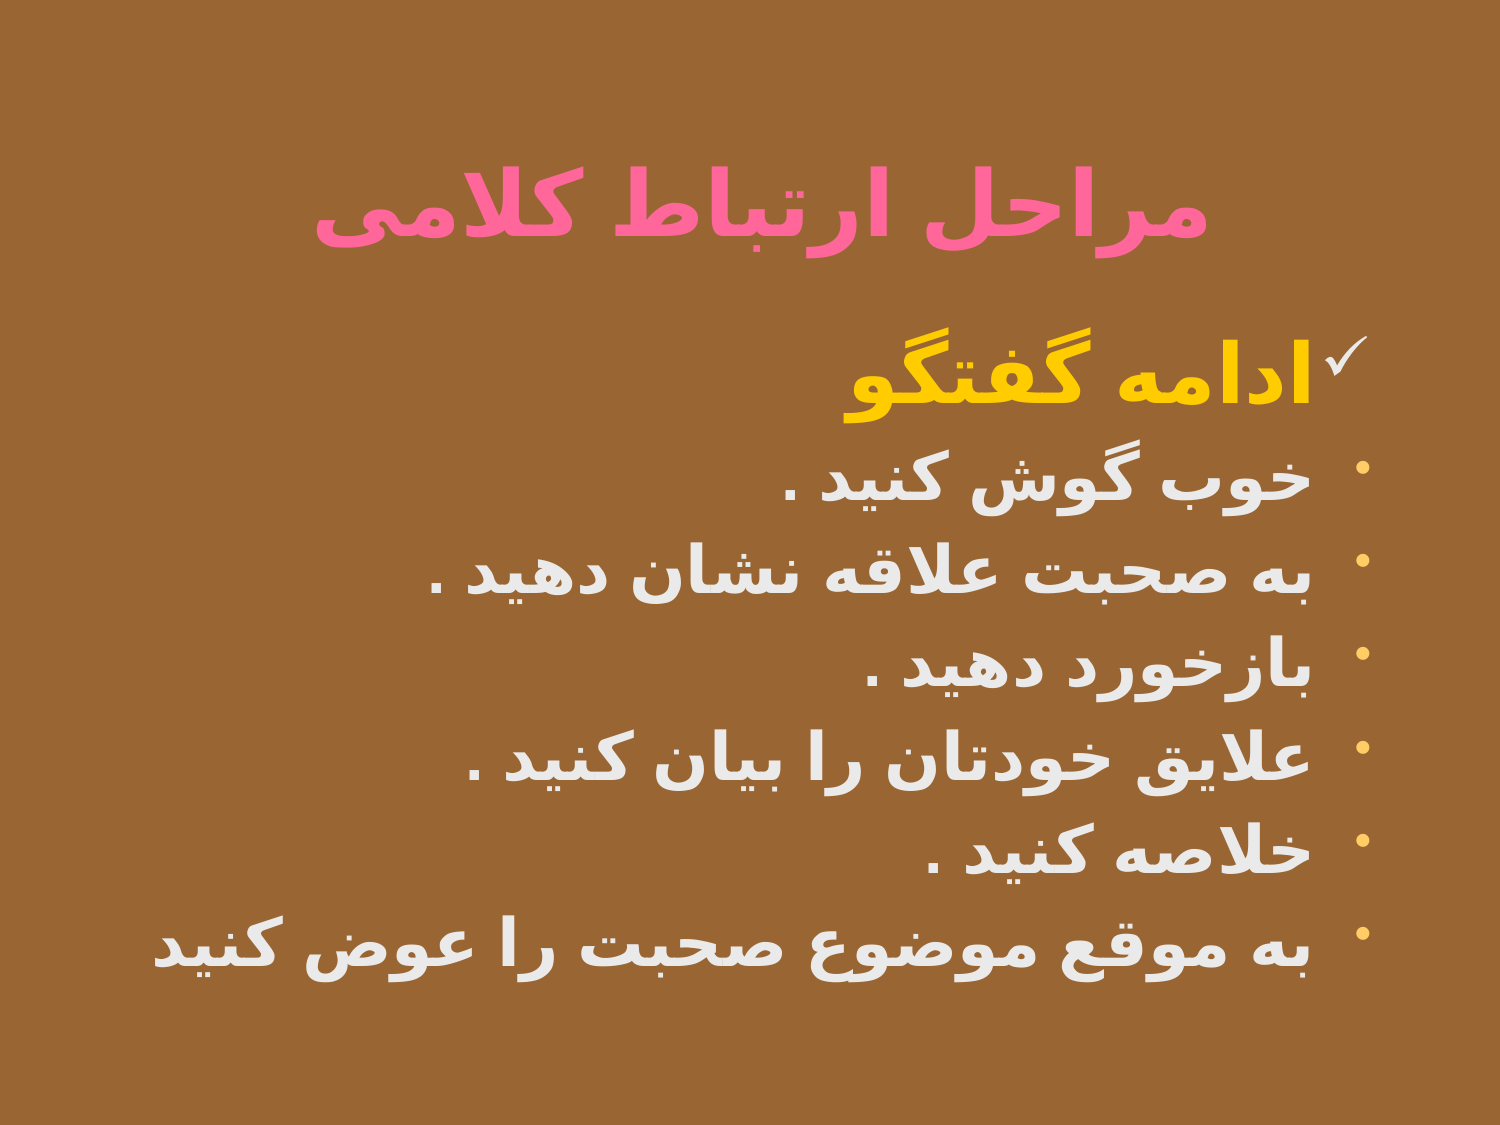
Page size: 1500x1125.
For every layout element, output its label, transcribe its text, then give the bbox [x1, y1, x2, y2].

title مراحل ارتباط کلامی [112, 75, 1388, 263]
list ادامه گفتگو خوب گوش کنید . به صحبت علاقه نشان دهید . بازخورد دهید . علایق خودتان را بیان کنید . خلاصه کنید . به موقع موضوع صحبت را عوض کنید [112, 312, 1388, 988]
